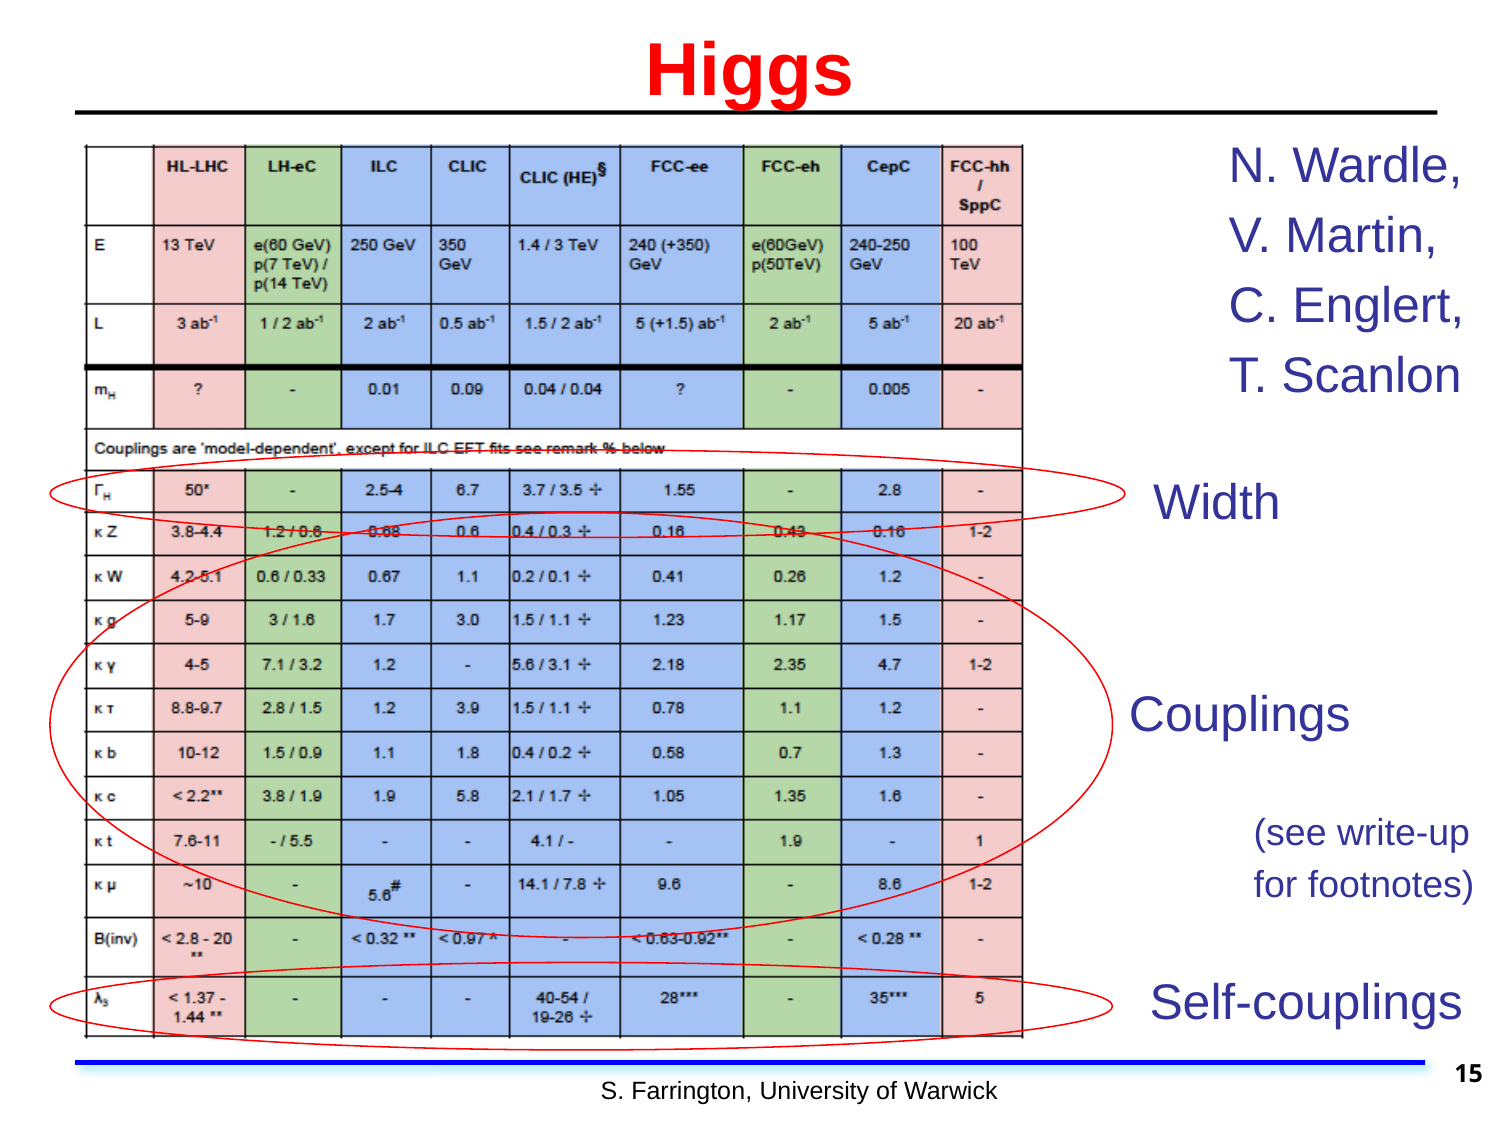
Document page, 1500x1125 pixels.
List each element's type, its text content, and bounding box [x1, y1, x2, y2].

picture [62, 124, 1046, 1051]
text_box [49, 999, 57, 1014]
text_box Width [1138, 462, 1296, 538]
text_box [49, 690, 57, 760]
text_box N. Wardle, V. Martin, C. Englert, T. Scanlon [1213, 125, 1480, 410]
title Higgs [75, 12, 1425, 118]
text_box [1049, 624, 1113, 826]
slide_number 15 [1400, 1025, 1500, 1125]
text_box Self-couplings [1134, 961, 1478, 1037]
text_box [1049, 985, 1113, 1027]
text_box [50, 486, 57, 501]
text_box (see write-up for footnotes) [1239, 800, 1496, 913]
text_box Couplings [1114, 674, 1366, 749]
text_box [1049, 471, 1126, 517]
